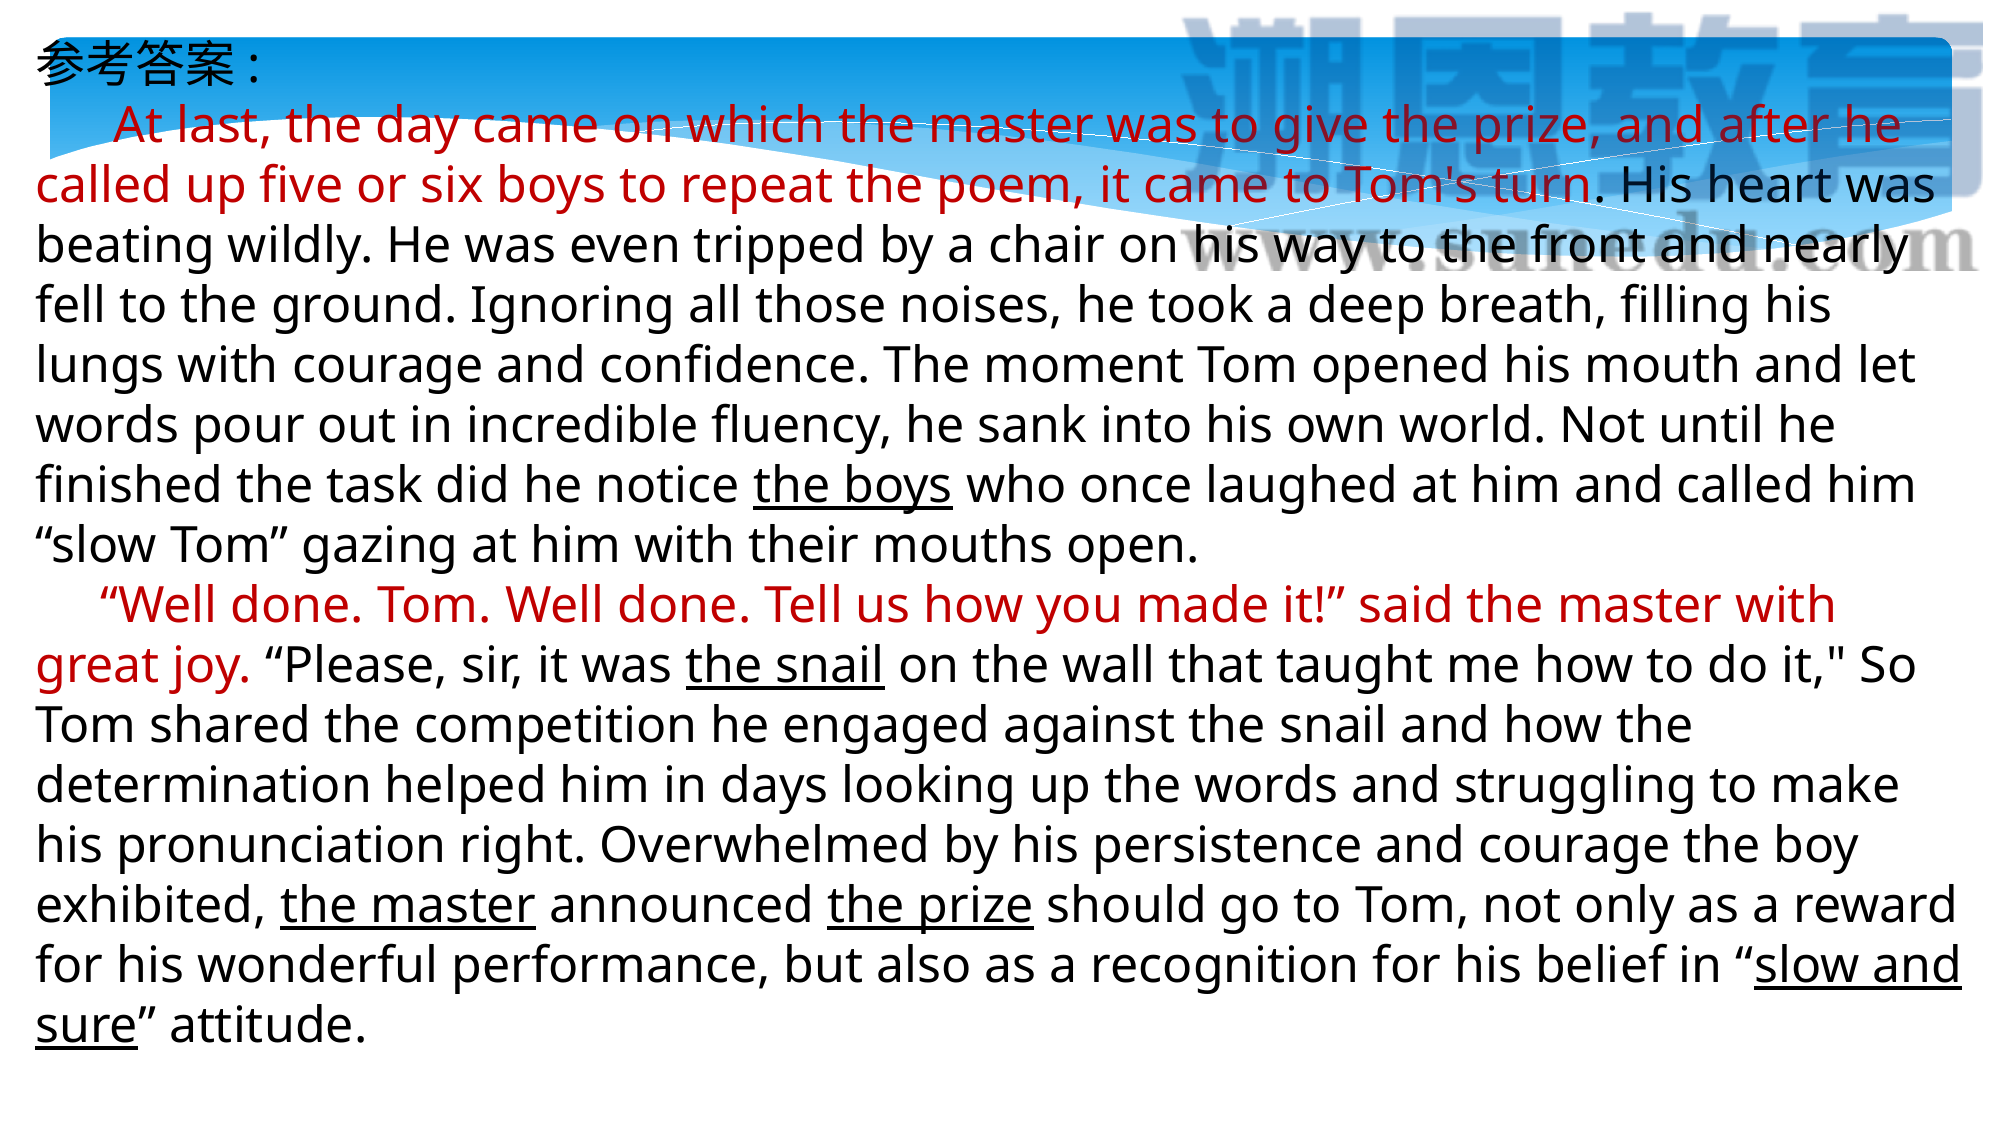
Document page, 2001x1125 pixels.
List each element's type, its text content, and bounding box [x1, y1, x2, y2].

text_box 参考答案: At last, the day came on which the master was to give the prize, and after he called up five or six boys to repeat the poem, it came to Tom's turn. His heart was beating wildly. He was even tripped by a chair on his way to the front and nearly fell to the ground. Ignoring all those noises, he took a deep breath, filling his lungs with courage and confidence. The moment Tom opened his mouth and let words pour out in incredible fluency, he sank into his own world. Not until he finished the task did he notice the boys who once laughed at him and called him “slow Tom” gazing at him with their mouths open. “Well done. Tom. Well done. Tell us how you made it!” said the master with great joy. “Please, sir, it was the snail on the wall that taught me how to do it," So Tom shared the competition he engaged against the snail and how the determination helped him in days looking up the words and struggling to make his pronunciation right. Overwhelmed by his persistence and courage the boy exhibited, the master announced the prize should go to Tom, not only as a reward for his wonderful performance, but also as a recognition for his belief in “slow and sure” attitude. [20, 24, 1980, 1060]
picture [1178, 10, 1984, 271]
